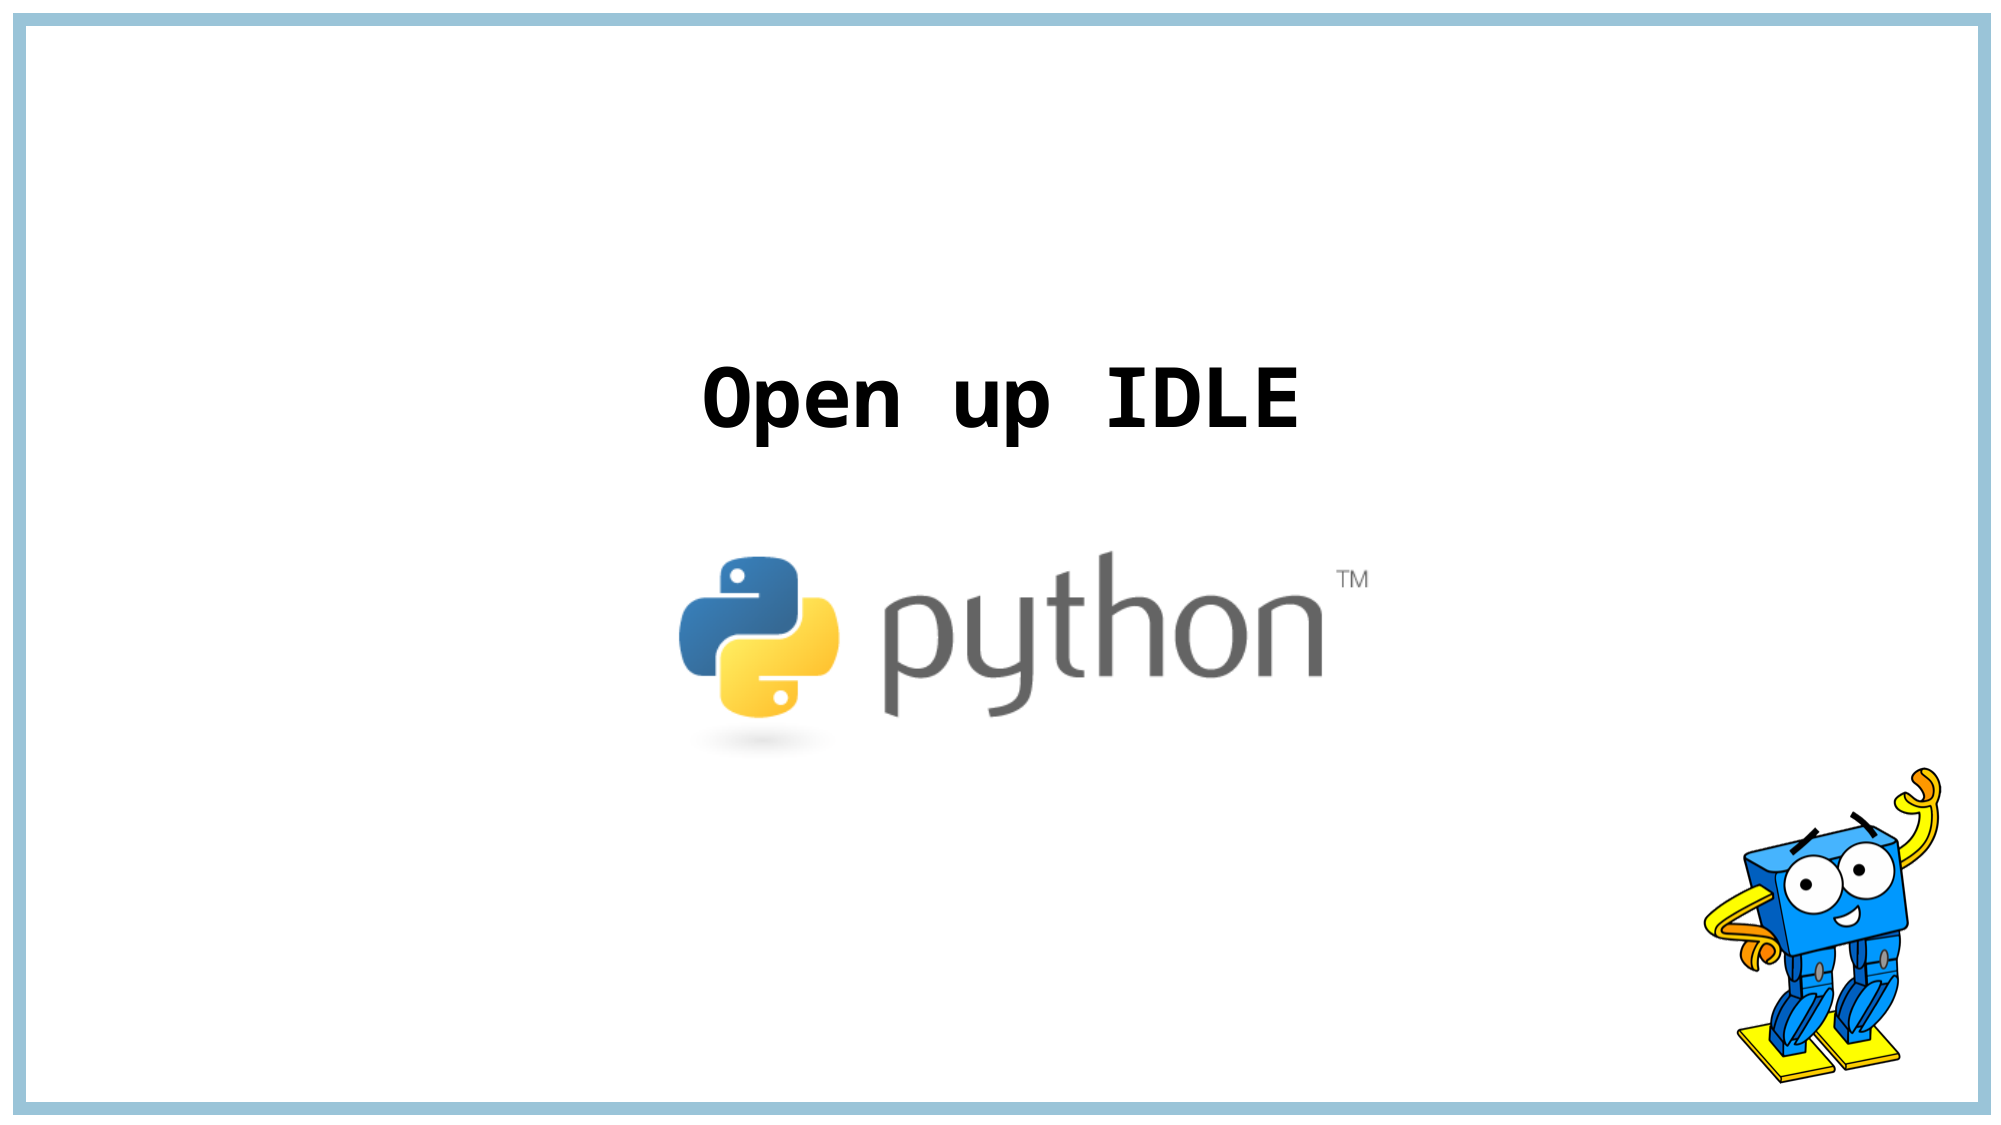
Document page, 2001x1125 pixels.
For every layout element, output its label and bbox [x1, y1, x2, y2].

text_box [18, 19, 1986, 1110]
picture [564, 509, 1435, 804]
picture [1703, 767, 1945, 1084]
